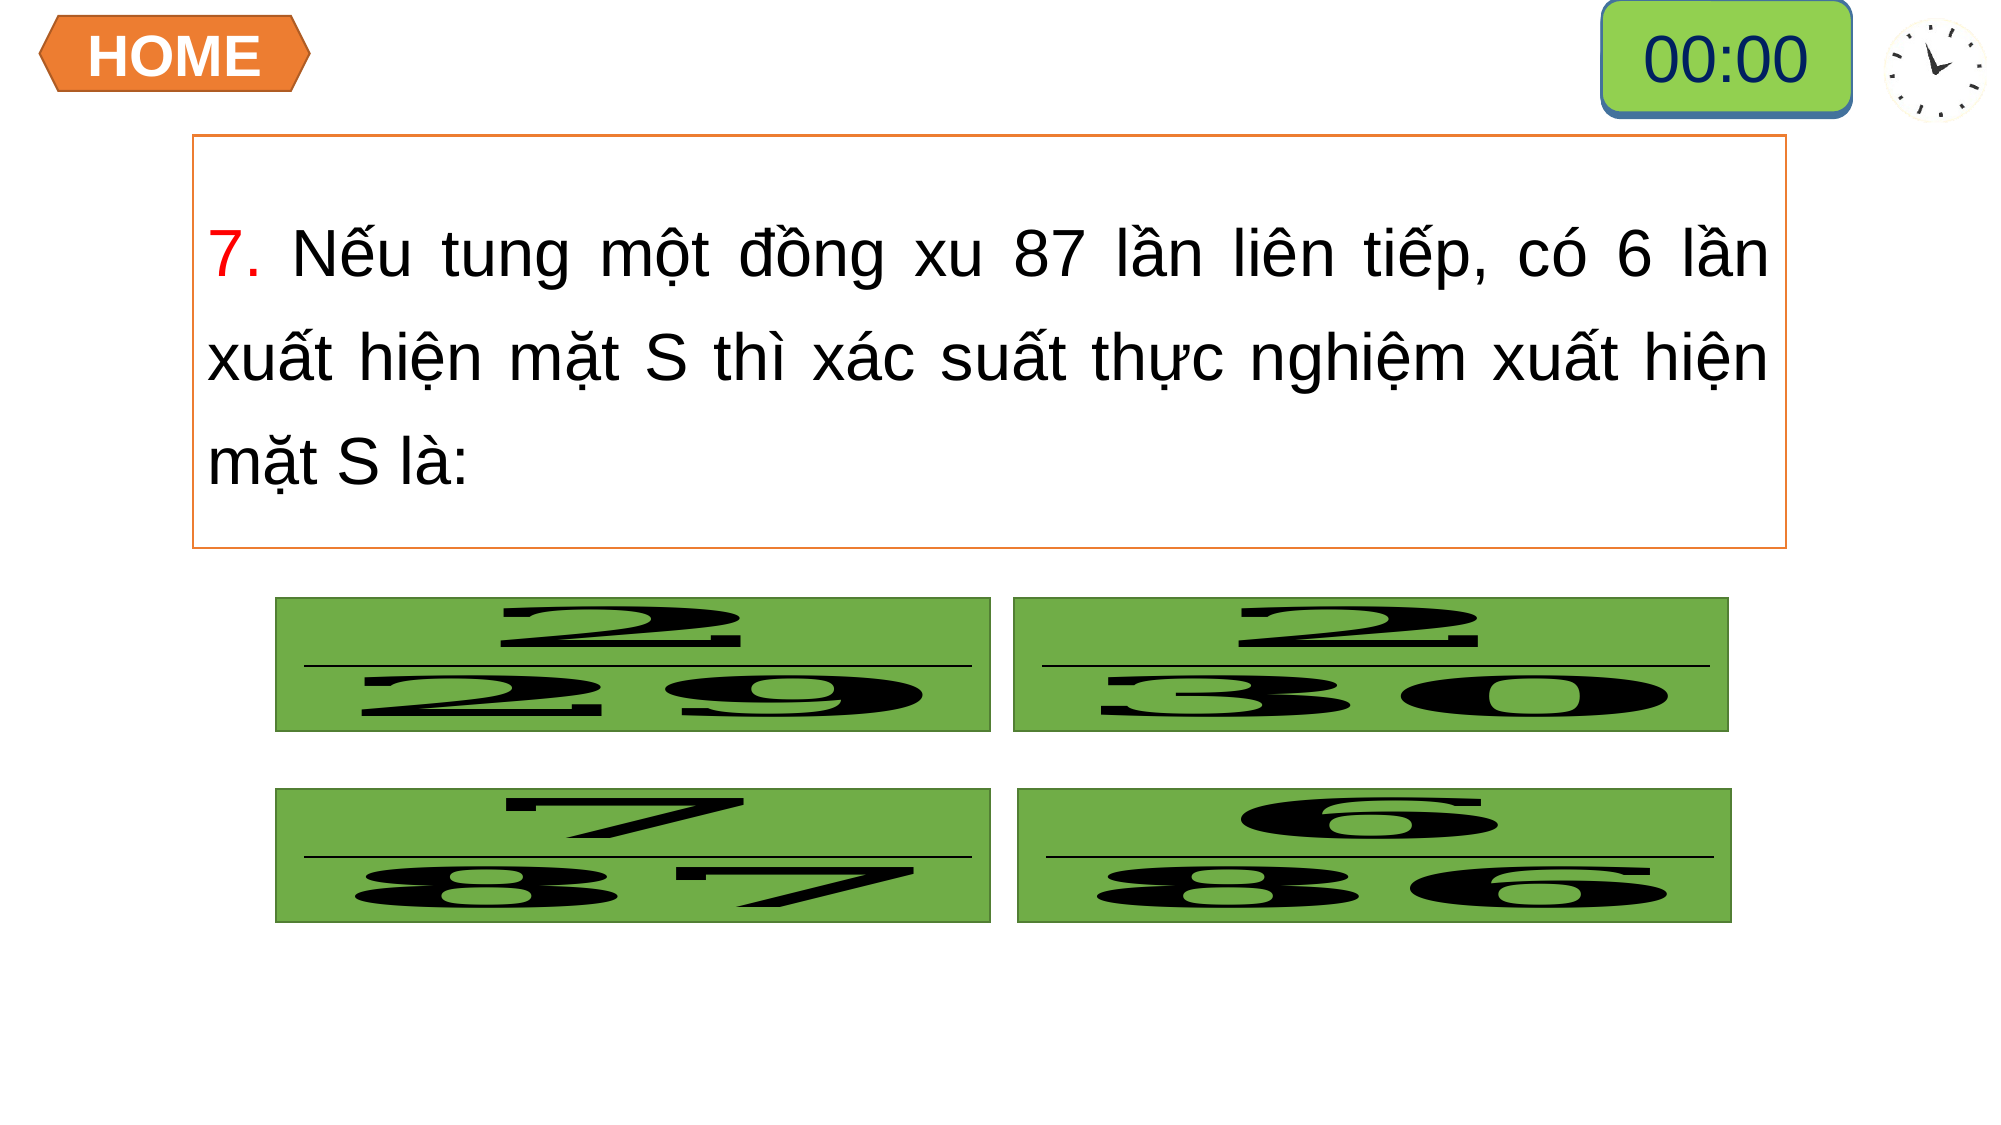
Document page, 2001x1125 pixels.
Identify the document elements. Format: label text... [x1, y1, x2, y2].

text_box 7. Nếu tung một đồng xu 87 lần liên tiếp, có 6 lần xuất hiện mặt S thì xác suất thực nghiệm xuất hiện mặt S là: [192, 134, 1787, 549]
text_box HOME [38, 14, 311, 92]
picture [1871, 5, 2000, 136]
text_box 00:00 [1600, 0, 1853, 114]
